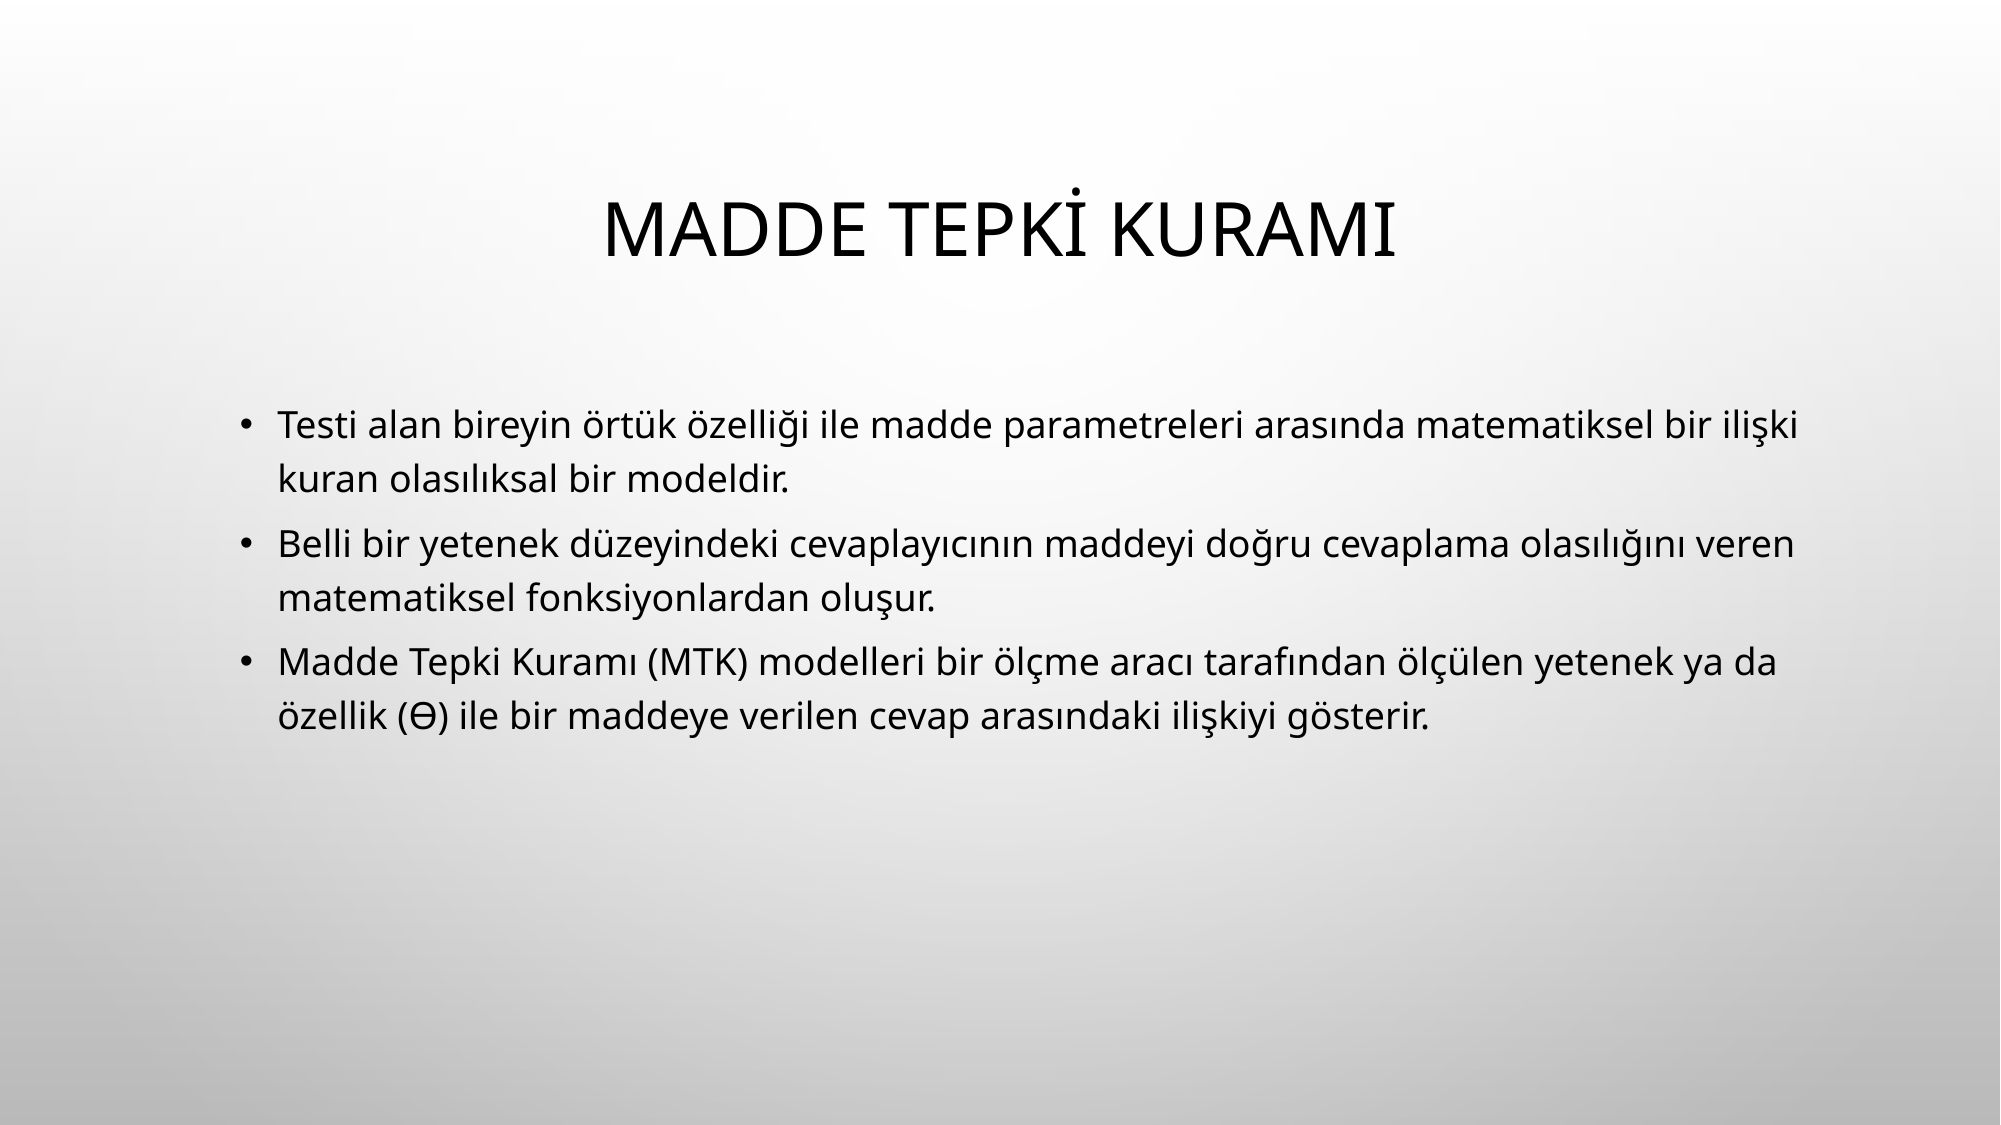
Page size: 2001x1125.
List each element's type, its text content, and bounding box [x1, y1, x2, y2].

title Madde Tepki Kuramı [149, 101, 1851, 324]
list Testi alan bireyin örtük özelliği ile madde parametreleri arasında matematiksel bir ilişki kuran olasılıksal bir modeldir. Belli bir yetenek düzeyindeki cevaplayıcının maddeyi doğru cevaplama olasılığını veren matematiksel fonksiyonlardan oluşur. Madde Tepki Kuramı (MTK) modelleri bir ölçme aracı tarafından ölçülen yetenek ya da özellik (Ɵ) ile bir maddeye verilen cevap arasındaki ilişkiyi gösterir. [149, 324, 1851, 887]
picture [0, 0, 2000, 1125]
